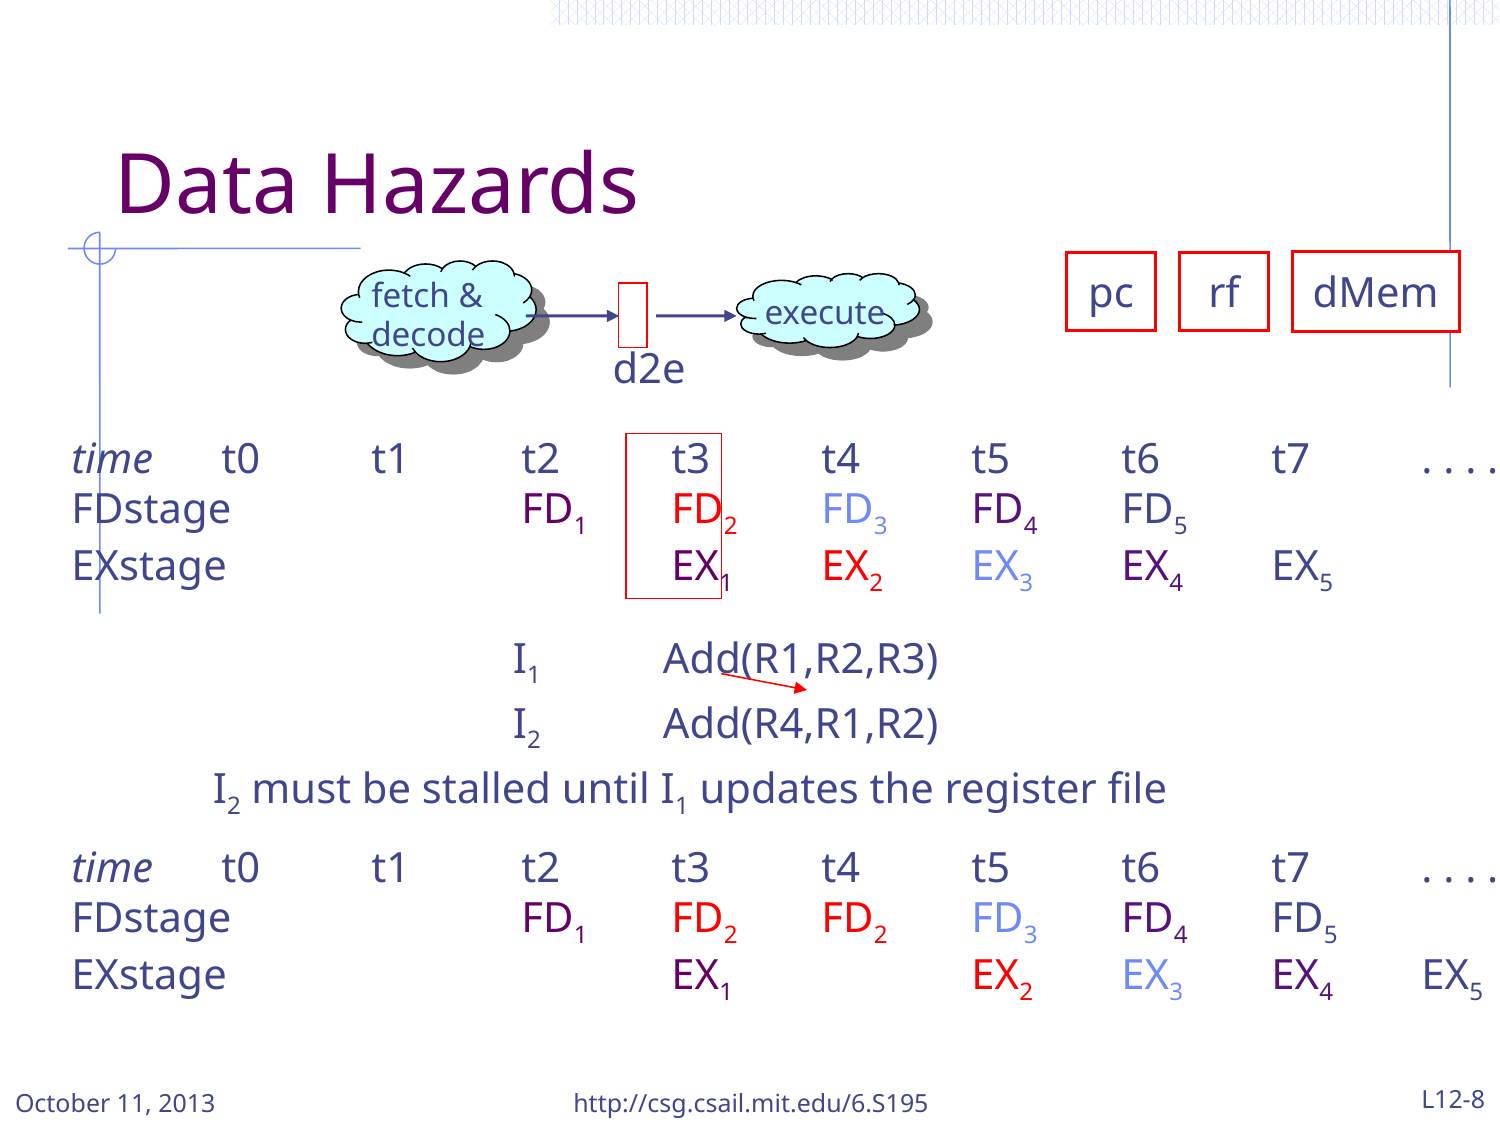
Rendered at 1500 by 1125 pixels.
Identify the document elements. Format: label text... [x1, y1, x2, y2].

text_box pc [1066, 252, 1156, 331]
text_box I1 Add(R1,R2,R3) I2 Add(R4,R1,R2) I2 must be stalled until I1 updates the register file [141, 624, 1451, 833]
text_box [721, 673, 807, 694]
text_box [340, 260, 920, 401]
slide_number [0, 1049, 313, 1125]
footer http://csg.csail.mit.edu/6.S195 [503, 1049, 1000, 1125]
title Data Hazards [99, 49, 1376, 238]
text_box time t0 t1 t2 t3 t4 t5 t6 t7 . . . . FDstage FD1 FD2 FD2 FD3 FD4 FD5 EXstage EX1 EX2 EX3 EX4 EX5 [56, 833, 1500, 1013]
text_box time t0 t1 t2 t3 t4 t5 t6 t7 . . . . FDstage FD1 FD2 FD3 FD4 FD5 EXstage EX1 EX2 EX3 EX4 EX5 [56, 425, 1500, 604]
slide_number L12-8 [1187, 1049, 1500, 1125]
text_box rf [1179, 252, 1269, 331]
text_box dMem [1292, 251, 1460, 332]
